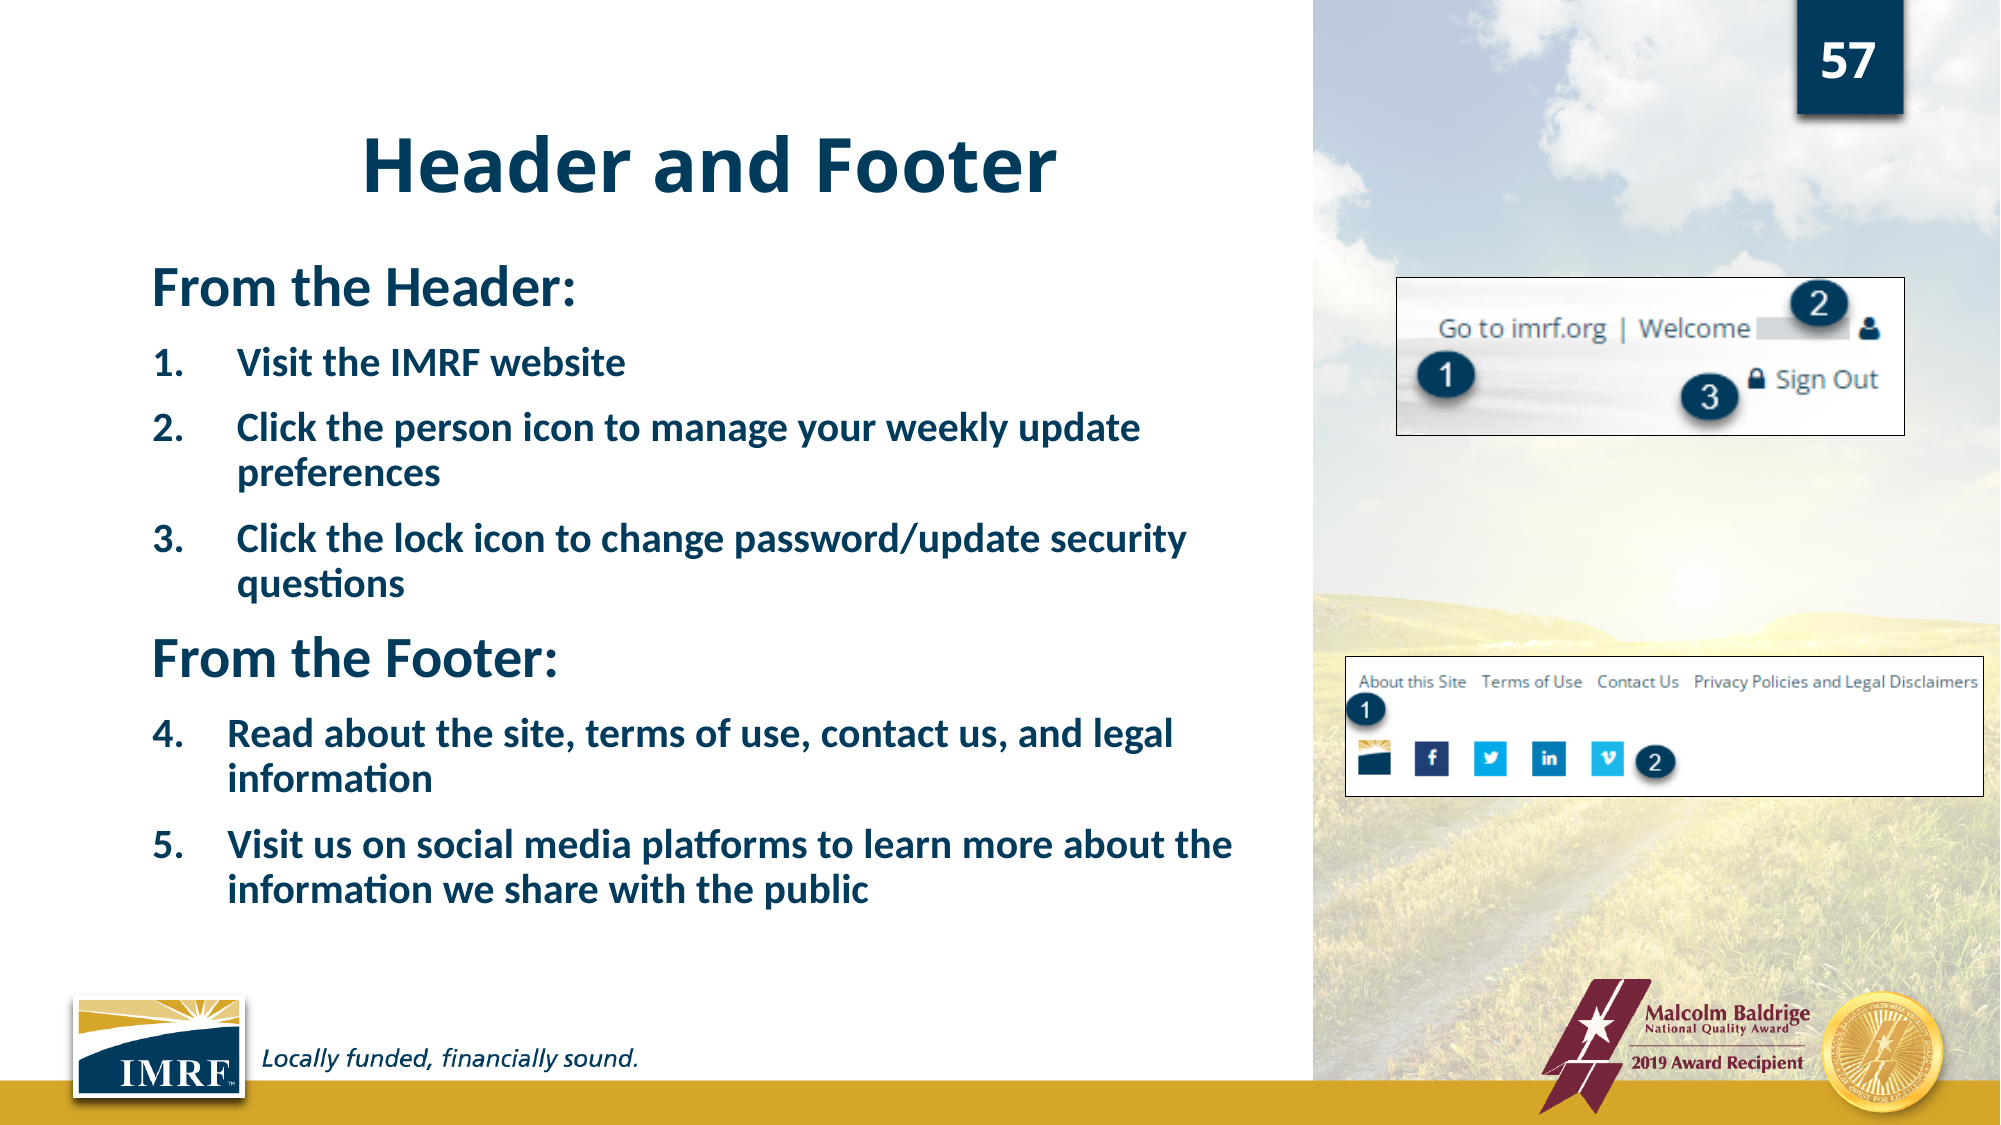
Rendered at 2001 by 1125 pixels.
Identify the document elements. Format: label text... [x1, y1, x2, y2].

title Header and Footer [137, 59, 1282, 248]
list From the Header: Visit the IMRF website Click the person icon to manage your weekly update preferences Click the lock icon to change password/update security questions From the Footer: Read about the site, terms of use, contact us, and legal information Visit us on social media platforms to learn more about the information we share with the public [137, 248, 1282, 963]
slide_number 57 [1779, 32, 1918, 93]
picture [0, 0, 2000, 1125]
